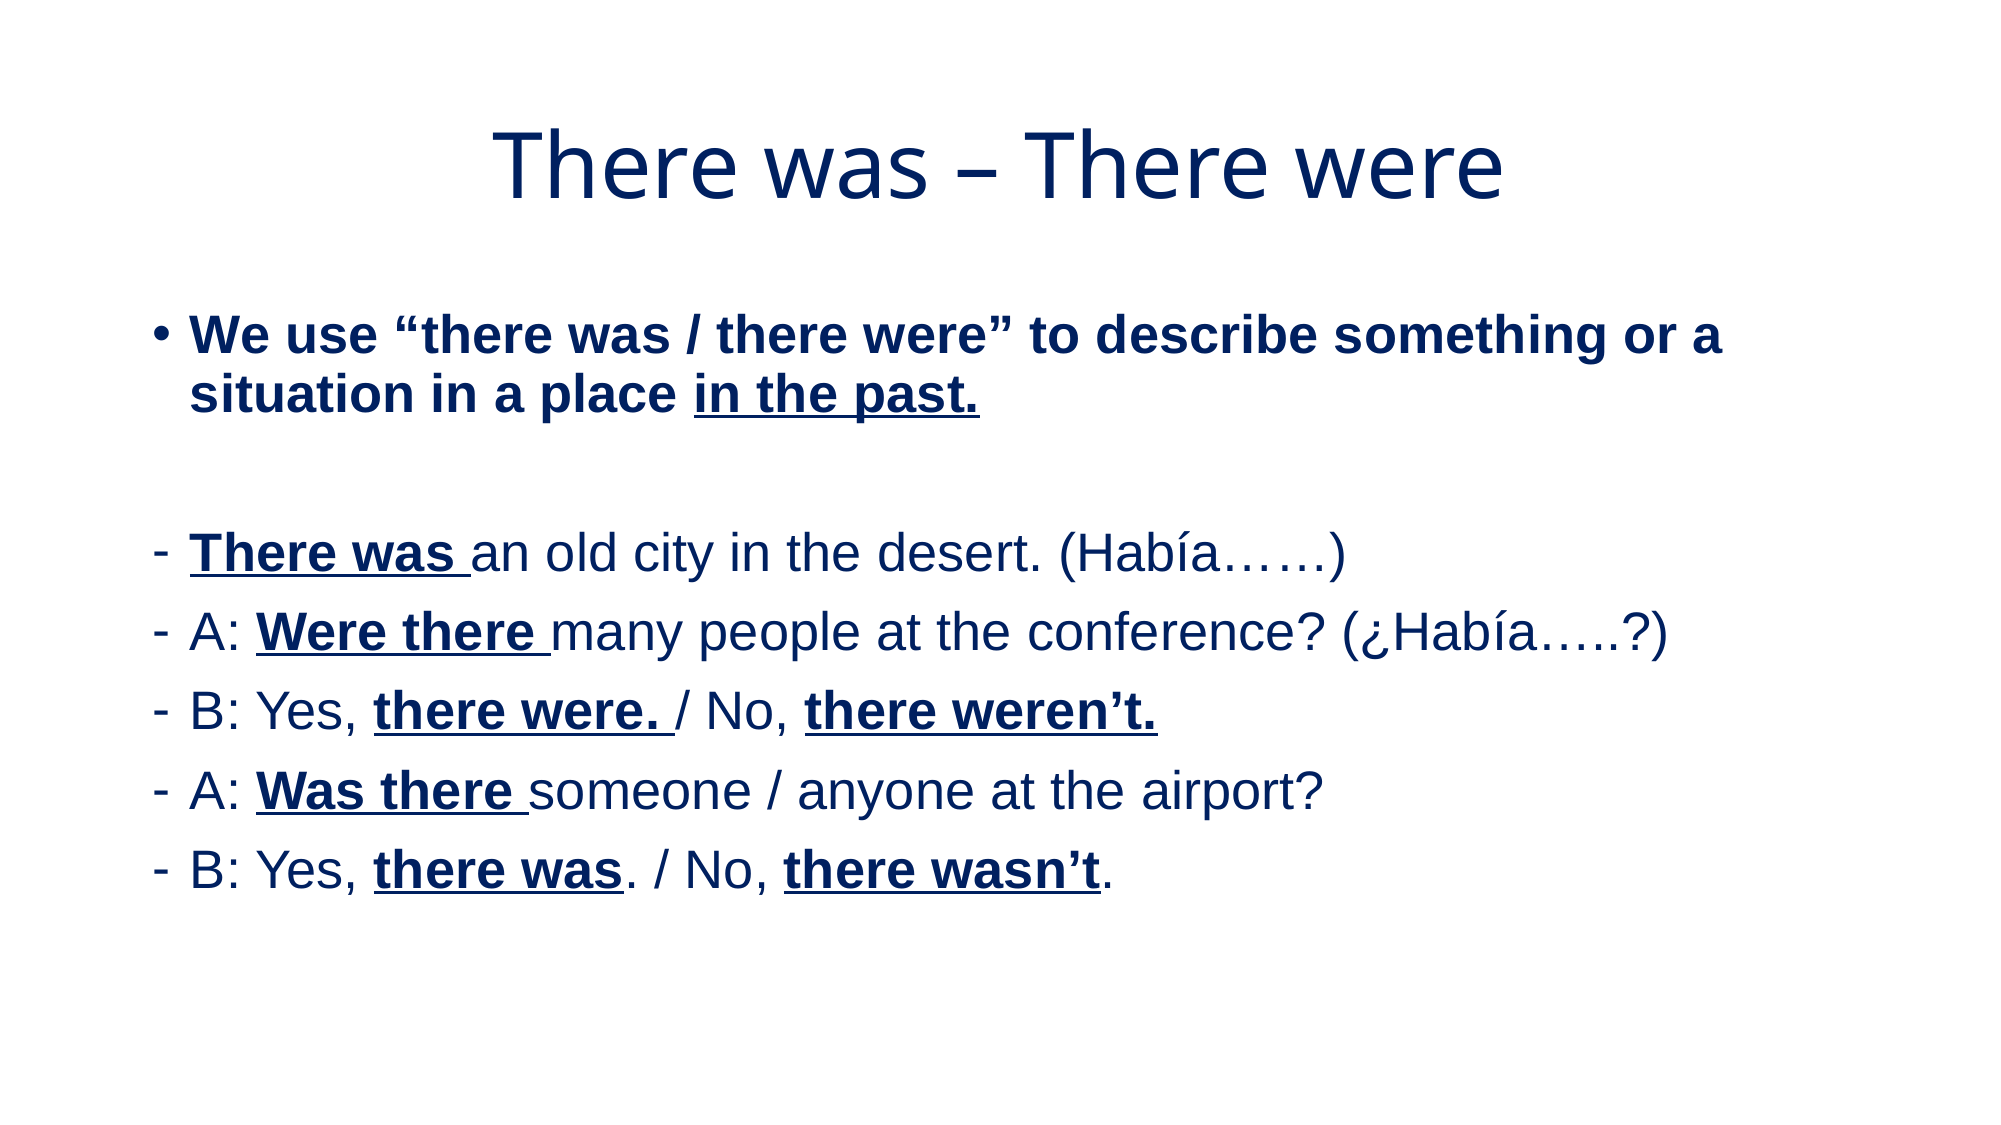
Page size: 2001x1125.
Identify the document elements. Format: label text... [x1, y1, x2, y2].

title There was – There were [137, 59, 1863, 278]
list We use “there was / there were” to describe something or a situation in a place in the past. There was an old city in the desert. (Había……) A: Were there many people at the conference? (¿Había…..?) B: Yes, there were. / No, there weren’t. A: Was there someone / anyone at the airport? B: Yes, there was. / No, there wasn’t. [137, 299, 1863, 1014]
